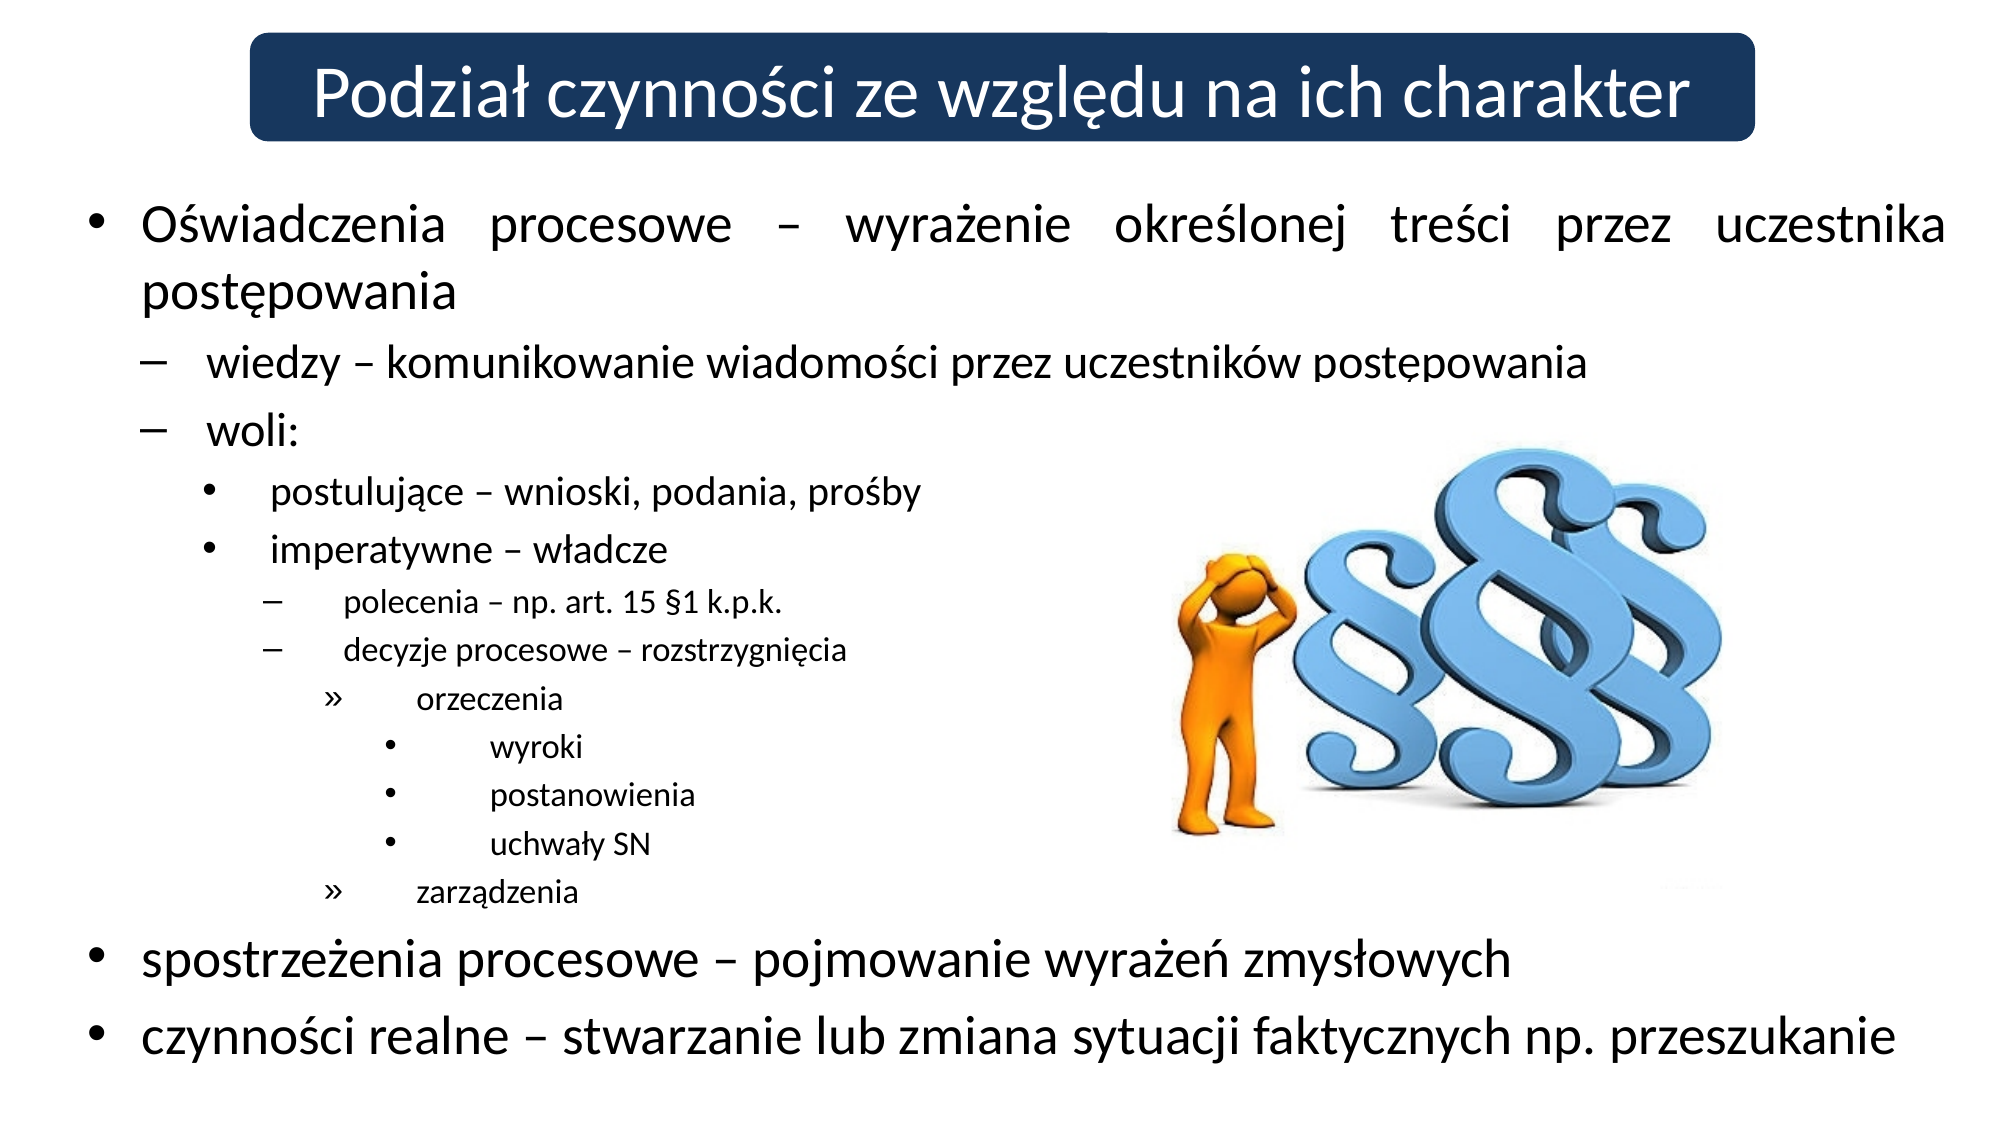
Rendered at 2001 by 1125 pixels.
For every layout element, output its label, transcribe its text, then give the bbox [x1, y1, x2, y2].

picture [1147, 382, 1733, 889]
list Oświadczenia procesowe – wyrażenie określonej treści przez uczestnika postępowania wiedzy – komunikowanie wiadomości przez uczestników postępowania woli: postulujące – wnioski, podania, prośby imperatywne – władcze polecenia – np. art. 15 §1 k.p.k. decyzje procesowe – rozstrzygnięcia orzeczenia wyroki postanowienia uchwały SN zarządzenia spostrzeżenia procesowe – pojmowanie wyrażeń zmysłowych czynności realne – stwarzanie lub zmiana sytuacji faktycznych np. przeszukanie [71, 180, 1965, 1092]
text_box Podział czynności ze względu na ich charakter [247, 30, 1758, 144]
